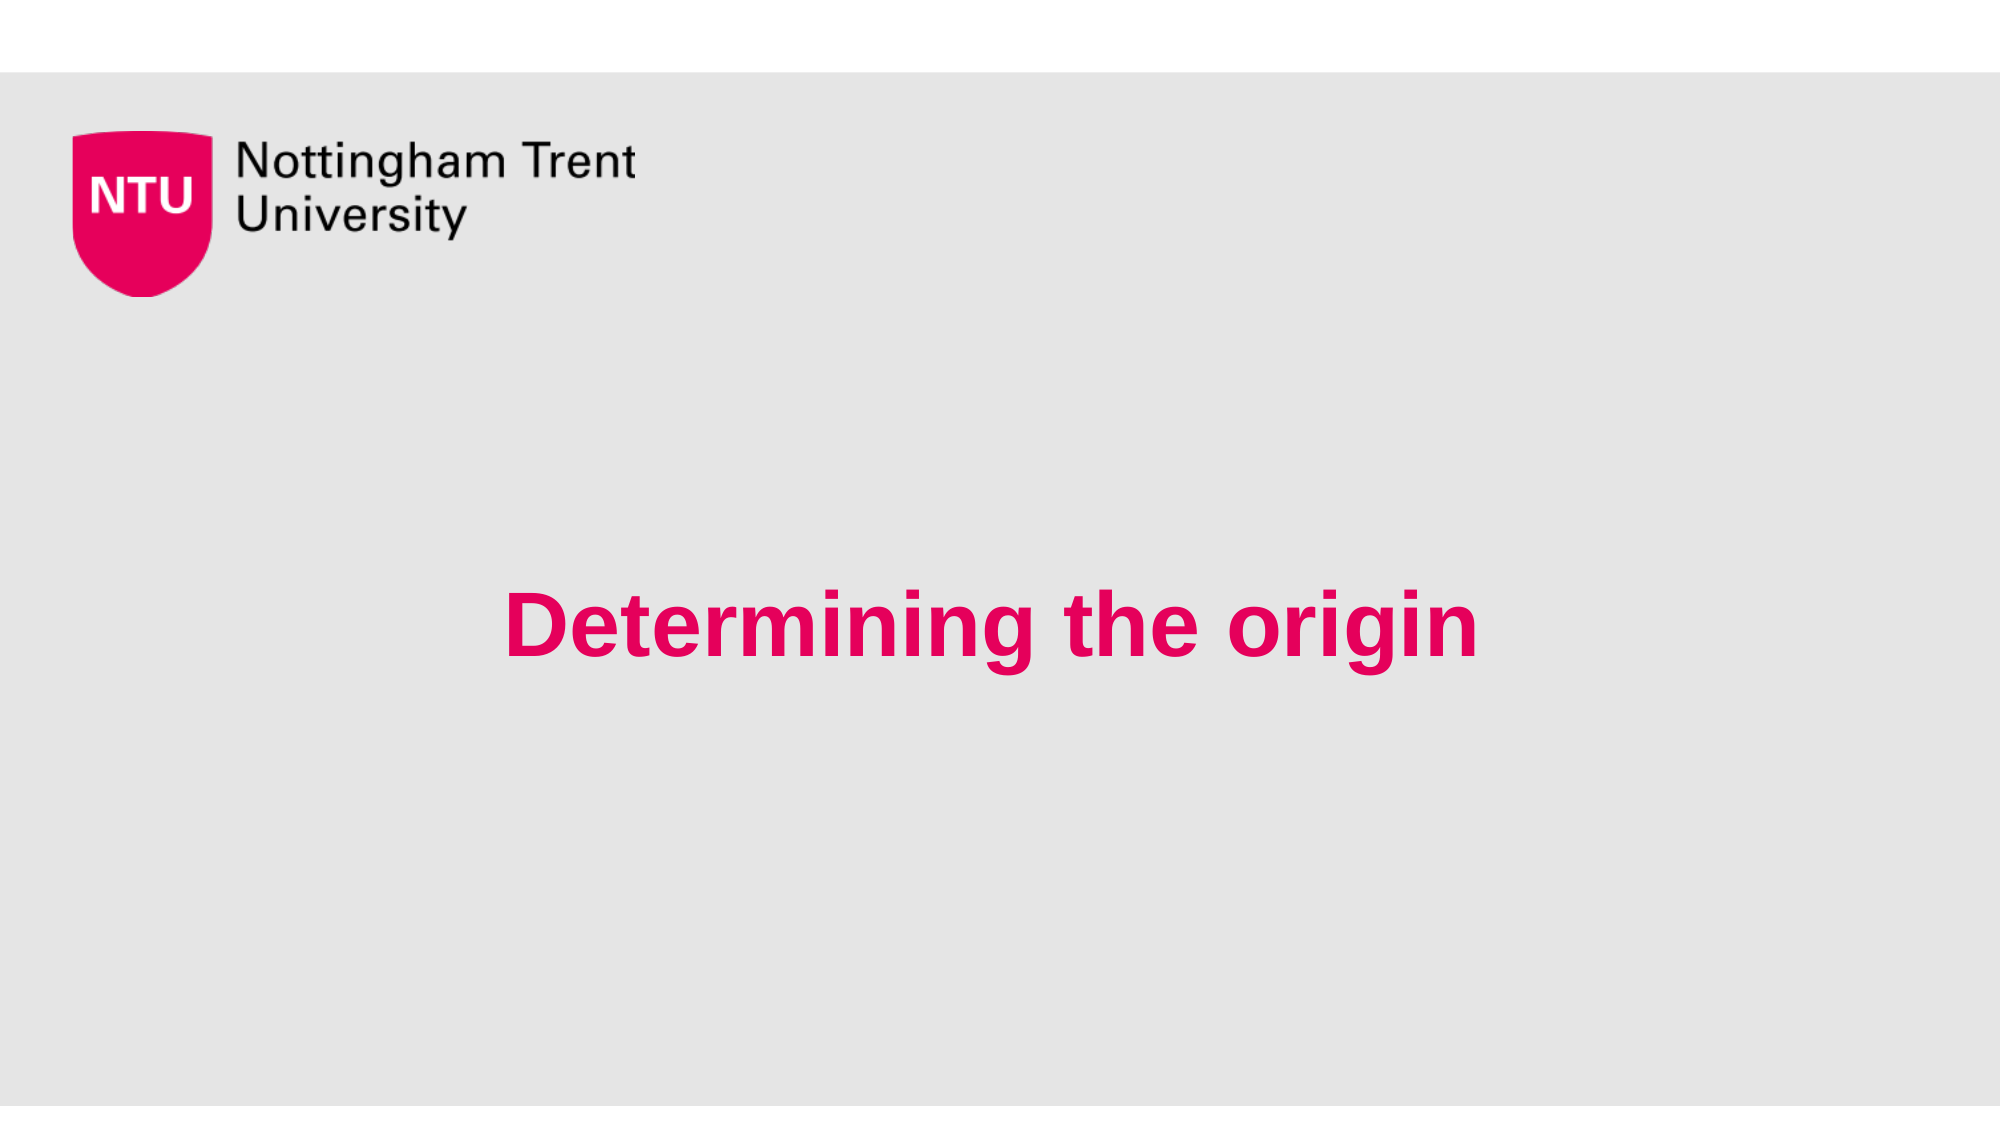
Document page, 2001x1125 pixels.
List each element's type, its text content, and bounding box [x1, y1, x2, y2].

title Determining the origin [72, 562, 1928, 683]
